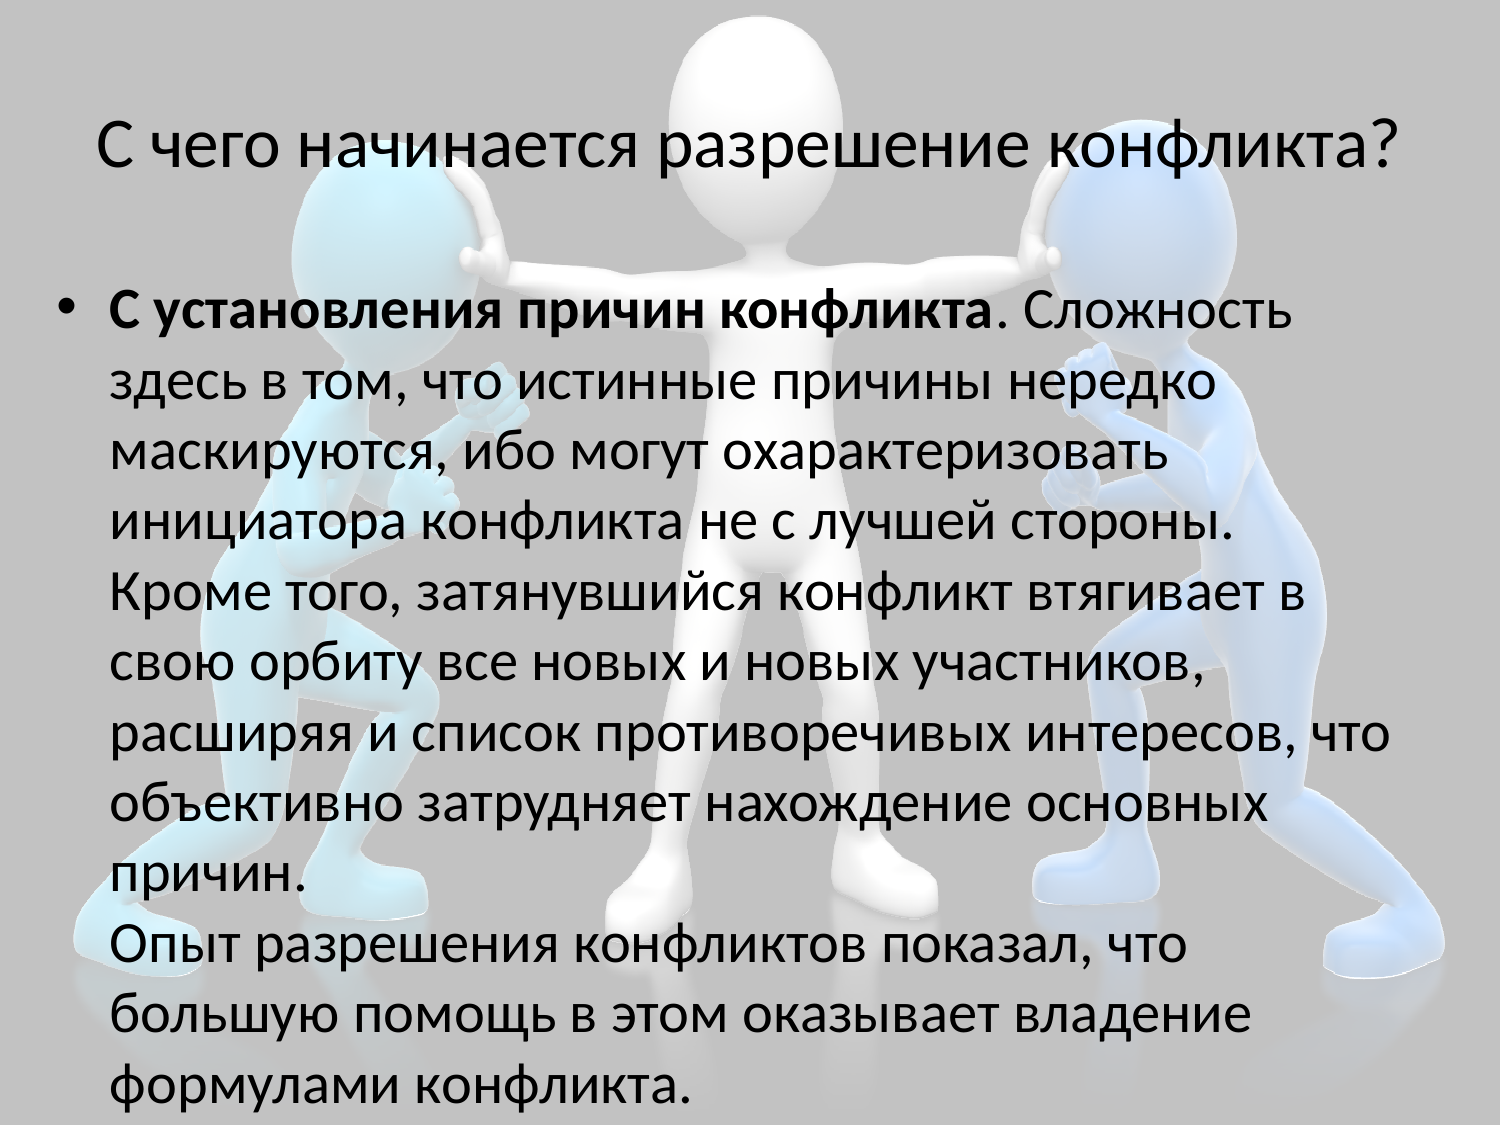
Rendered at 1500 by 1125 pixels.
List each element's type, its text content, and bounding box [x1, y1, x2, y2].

title С чего начинается разрешение конфликта? [75, 45, 1425, 233]
list С установления причин конфликта. Сложность здесь в том, что истинные причины нередко маскируются, ибо могут охарактеризовать инициатора конфликта не с лучшей стороны. Кроме того, затянувшийся конфликт втягивает в свою орбиту все новых и новых участников, расширяя и список противоречивых интересов, что объективно затрудняет нахождение основных причин. Опыт разрешения конфликтов показал, что большую помощь в этом оказывает владение формулами конфликта. [41, 262, 1425, 1125]
